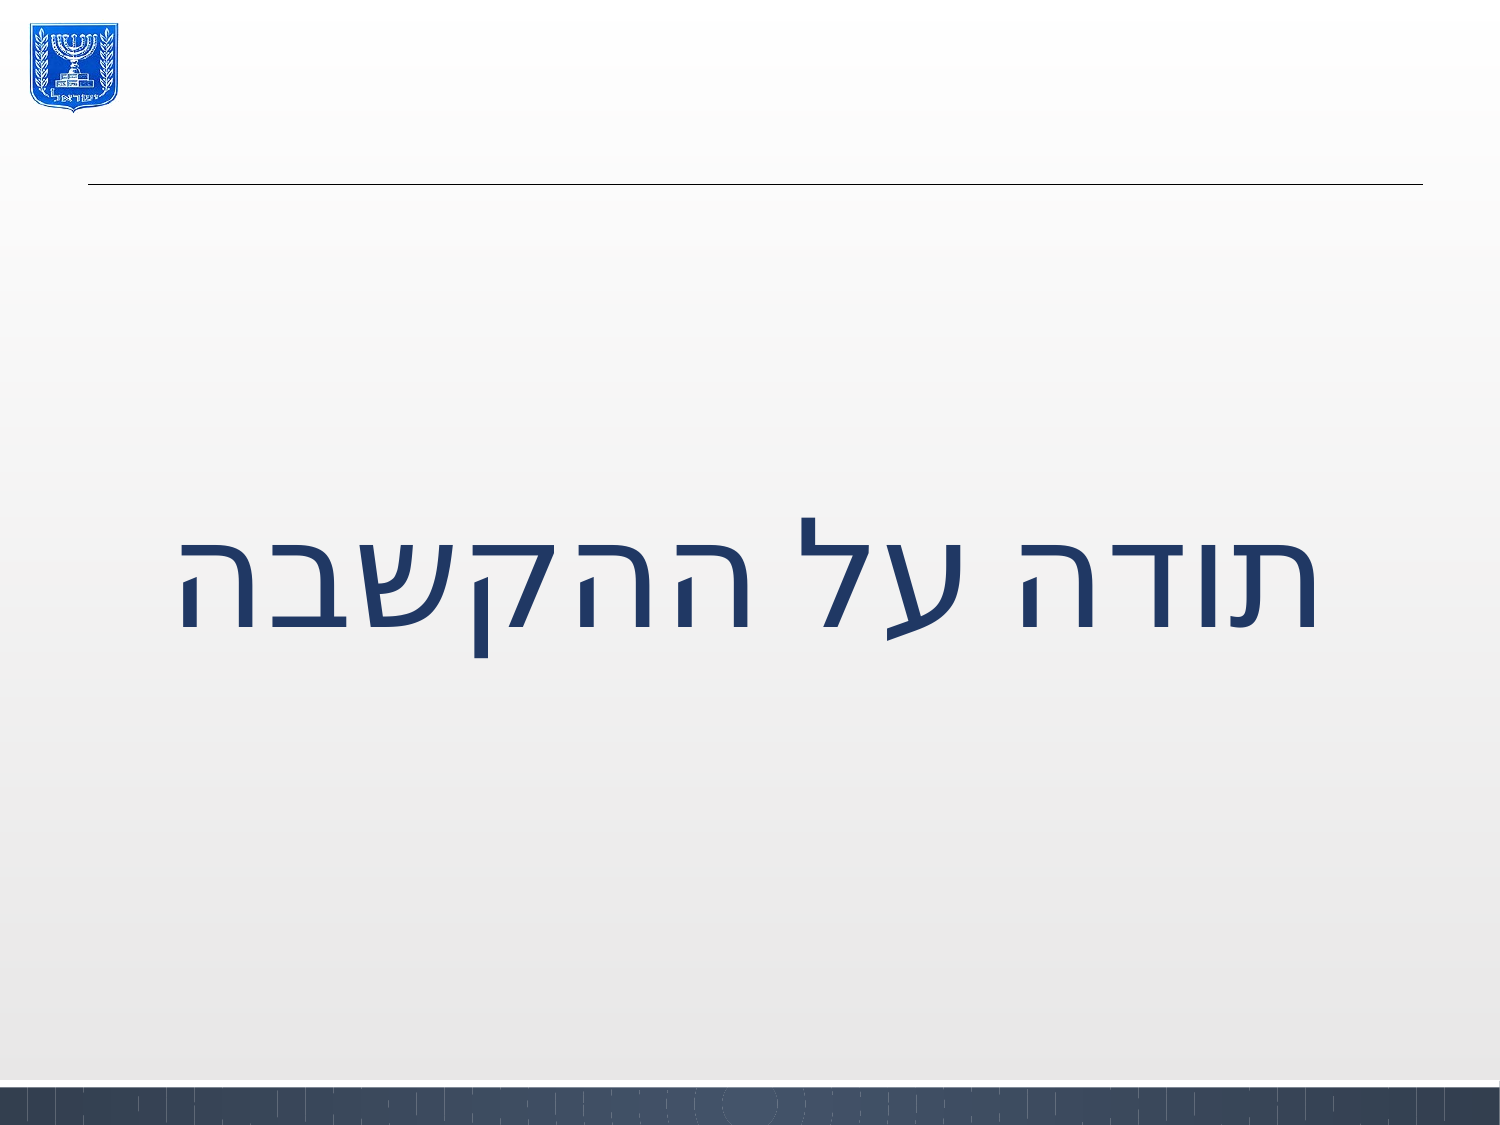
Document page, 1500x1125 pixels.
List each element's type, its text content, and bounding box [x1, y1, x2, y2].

subtitle תודה על ההקשבה [73, 196, 1424, 939]
picture [17, 19, 131, 114]
